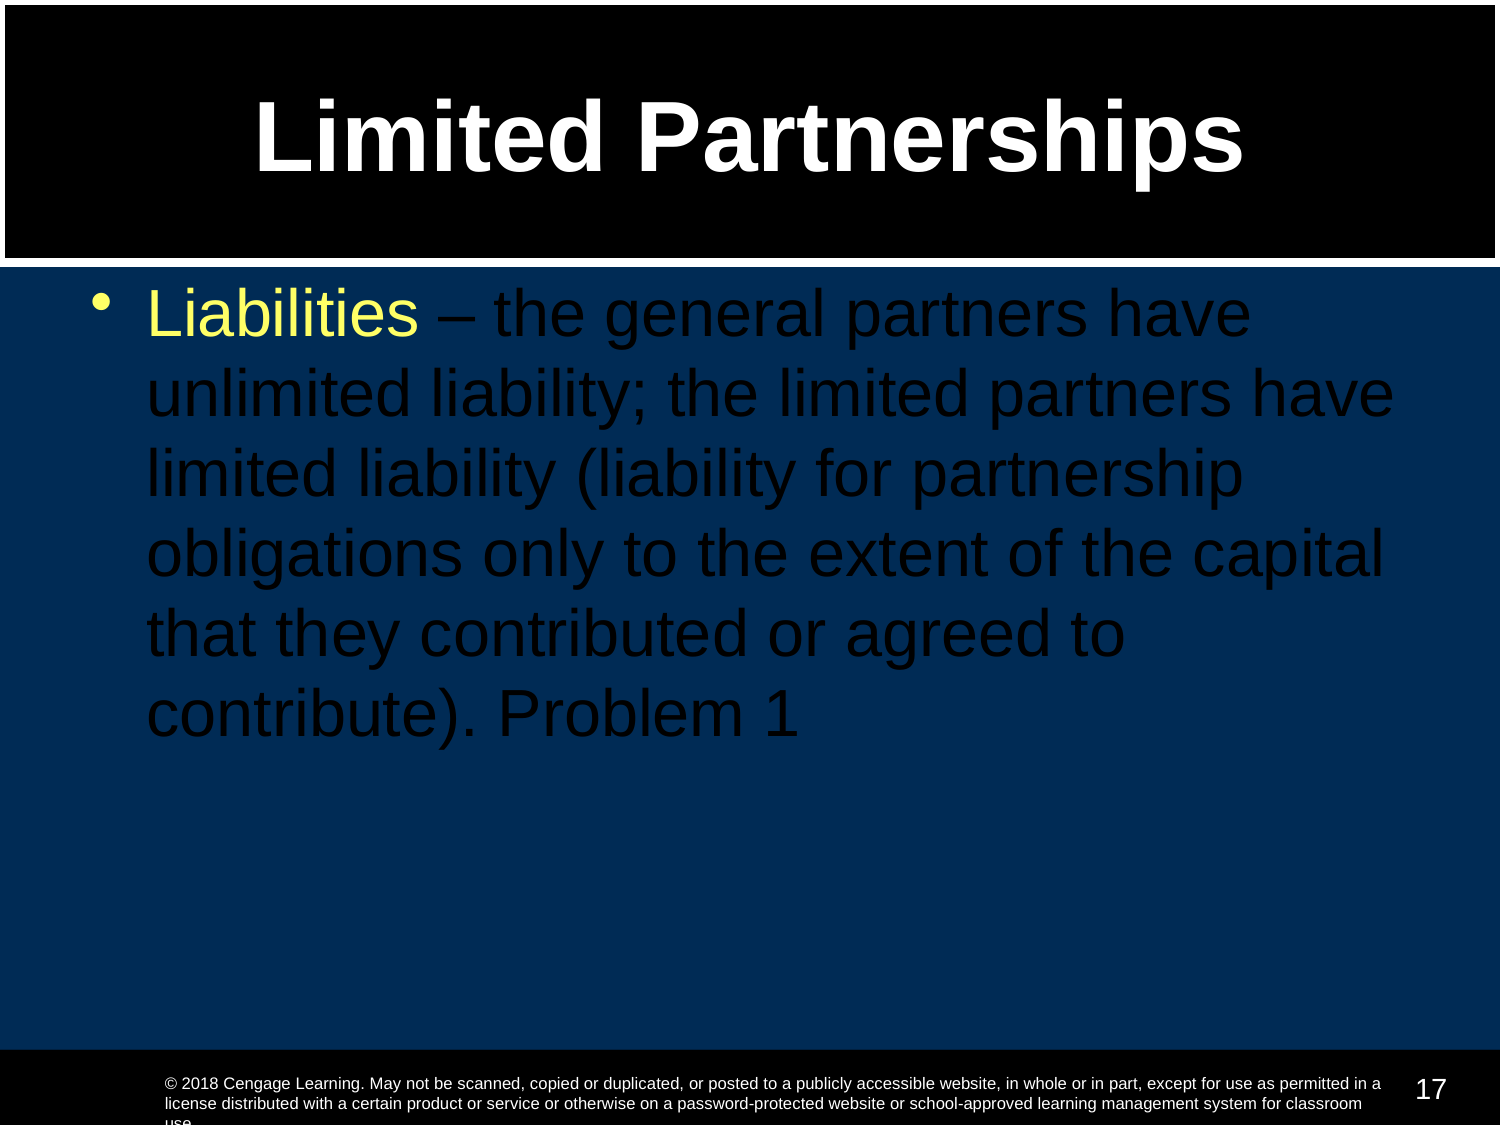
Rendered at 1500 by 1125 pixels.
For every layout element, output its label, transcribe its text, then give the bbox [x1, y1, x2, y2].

title Limited Partnerships [0, 0, 1500, 267]
list Liabilities – the general partners have unlimited liability; the limited partners have limited liability (liability for partnership obligations only to the extent of the capital that they contributed or agreed to contribute). Problem 1 [74, 262, 1438, 1038]
slide_number 17 [1149, 1062, 1463, 1125]
